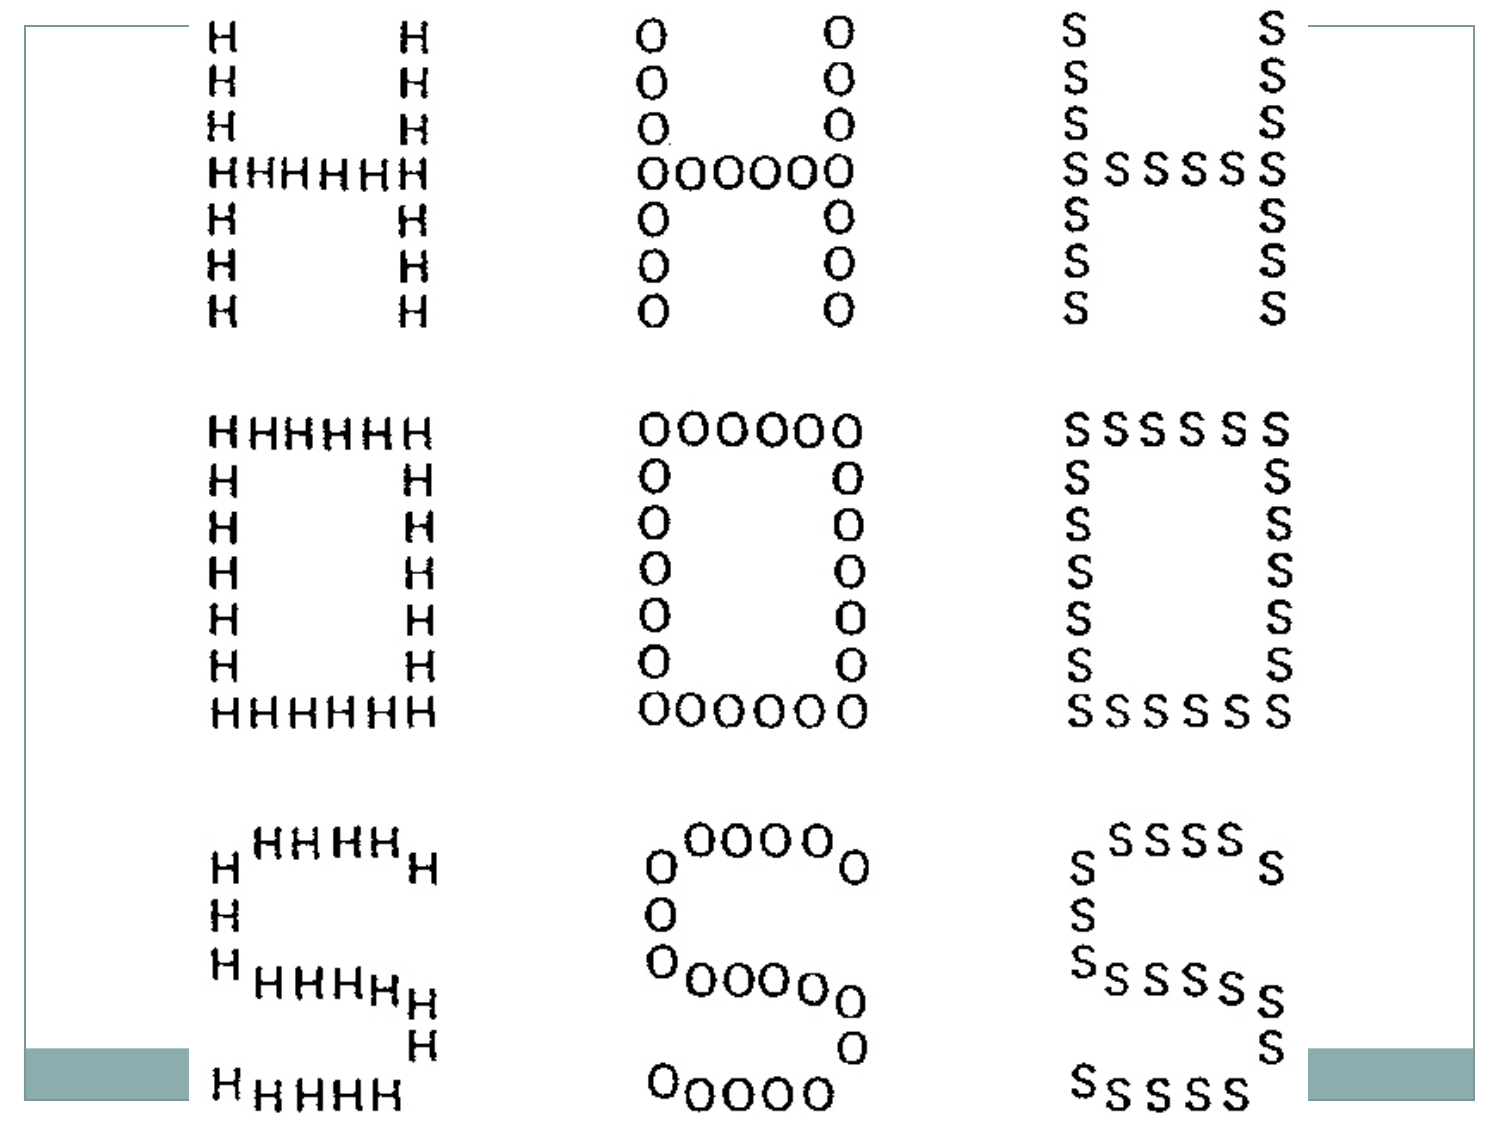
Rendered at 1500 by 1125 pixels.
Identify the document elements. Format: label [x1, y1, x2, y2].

picture [189, 0, 1308, 1125]
